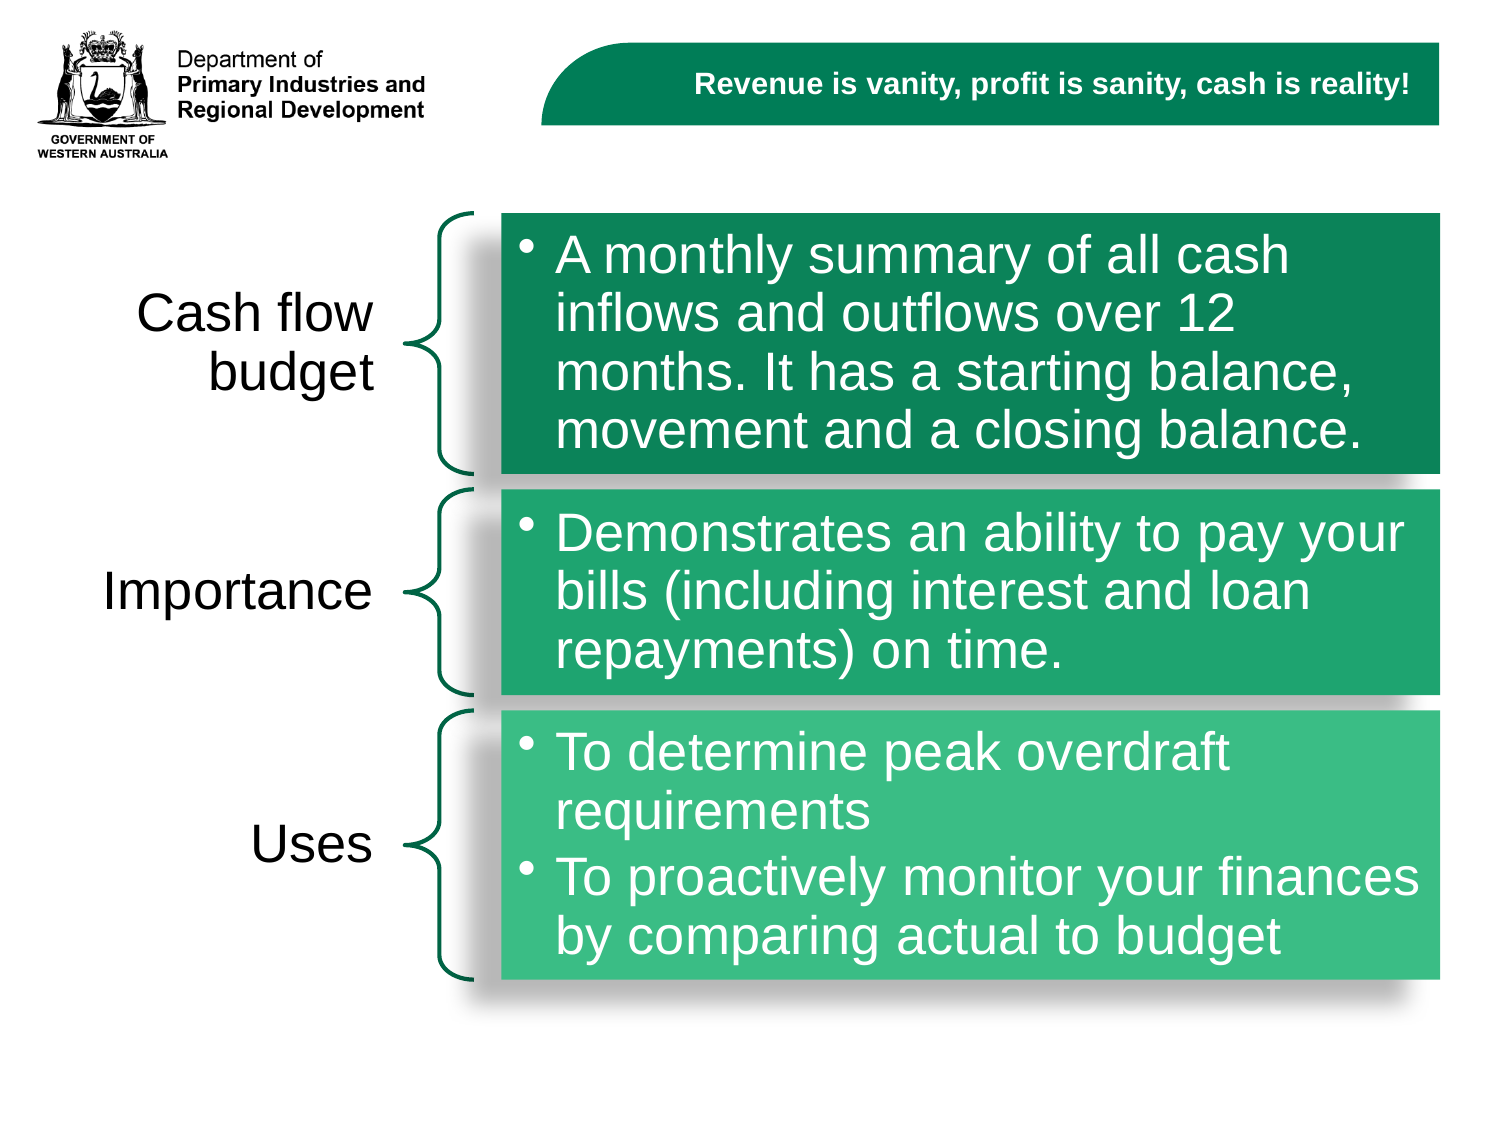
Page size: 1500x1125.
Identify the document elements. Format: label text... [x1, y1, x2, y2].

text_box A monthly summary of all cash inflows and outflows over 12 months. It has a starting balance, movement and a closing balance. [501, 213, 1441, 474]
text_box To determine peak overdraft requirements To proactively monitor your finances by comparing actual to budget [501, 710, 1441, 980]
text_box [402, 211, 475, 472]
text_box Demonstrates an ability to pay your bills (including interest and loan repayments) on time. [501, 489, 1441, 696]
text_box Importance [59, 549, 405, 635]
title Revenue is vanity, profit is sanity, cash is reality! [631, 46, 1412, 118]
text_box Uses [59, 802, 405, 888]
text_box [402, 708, 475, 978]
text_box Cash flow budget [59, 276, 405, 411]
picture [37, 30, 426, 158]
text_box [402, 487, 475, 693]
